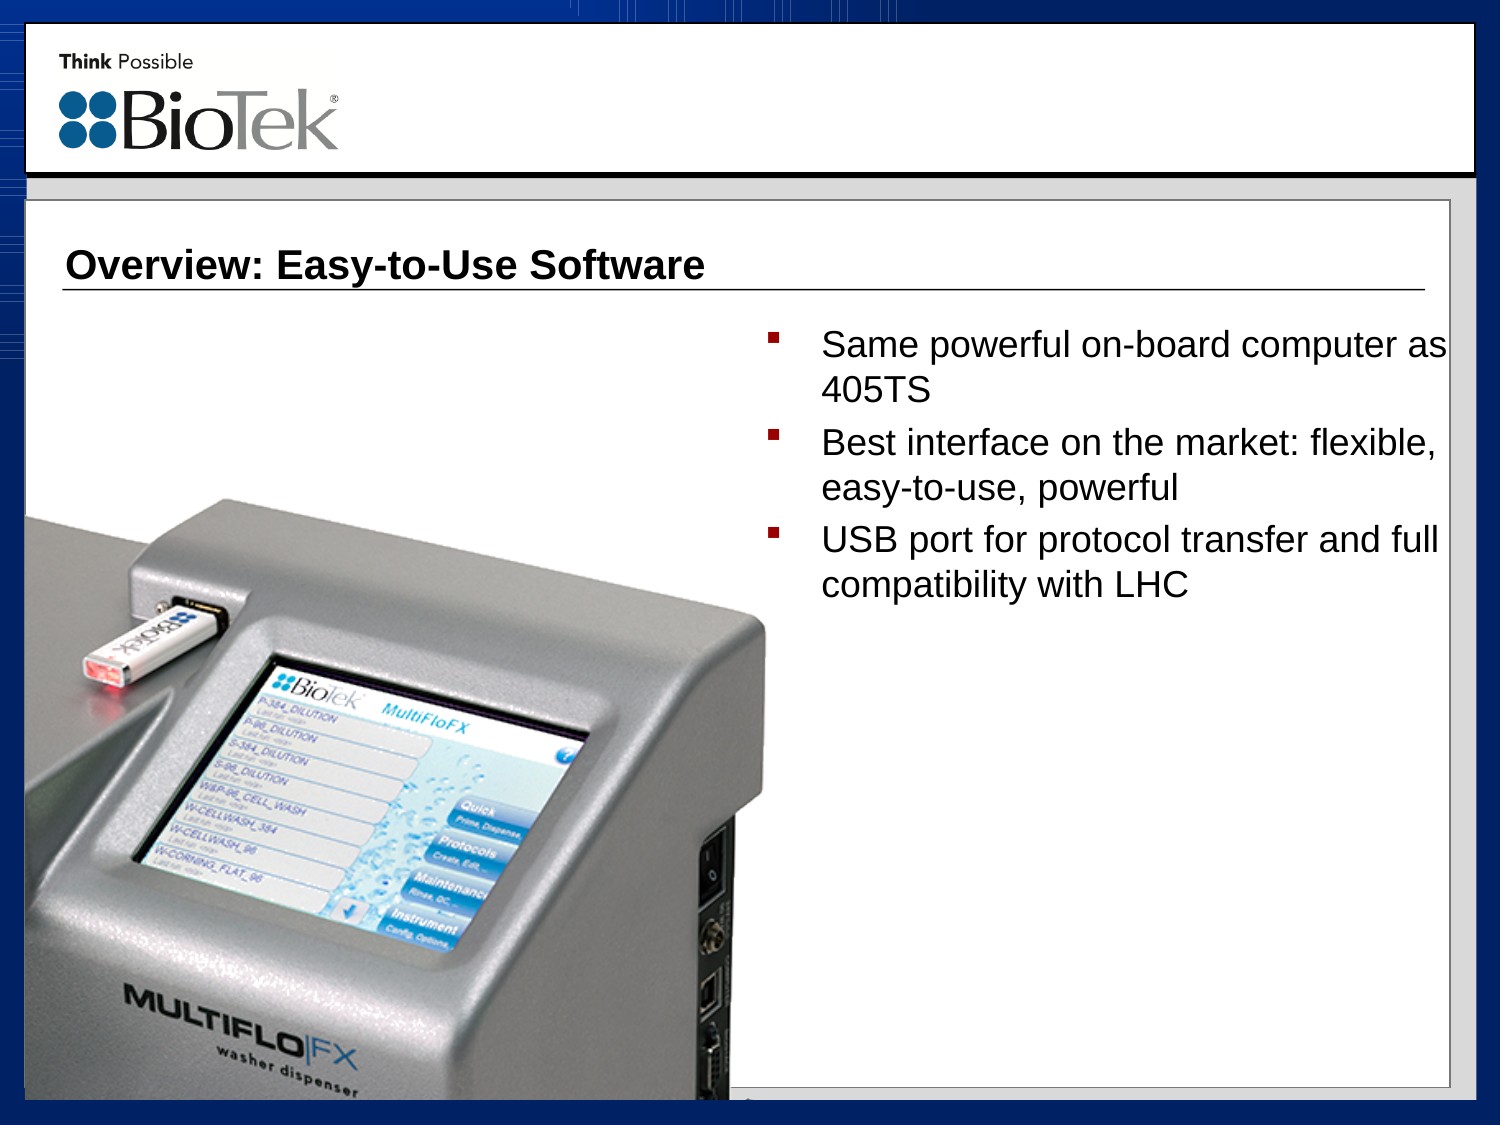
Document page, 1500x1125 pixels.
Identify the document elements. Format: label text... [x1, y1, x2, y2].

title Overview: Easy-to-Use Software [49, 224, 1201, 301]
picture [59, 49, 339, 150]
picture [24, 491, 776, 1101]
list Same powerful on-board computer as 405TS Best interface on the market: flexible, easy-to-use, powerful USB port for protocol transfer and full compatibility with LHC [749, 312, 1463, 651]
